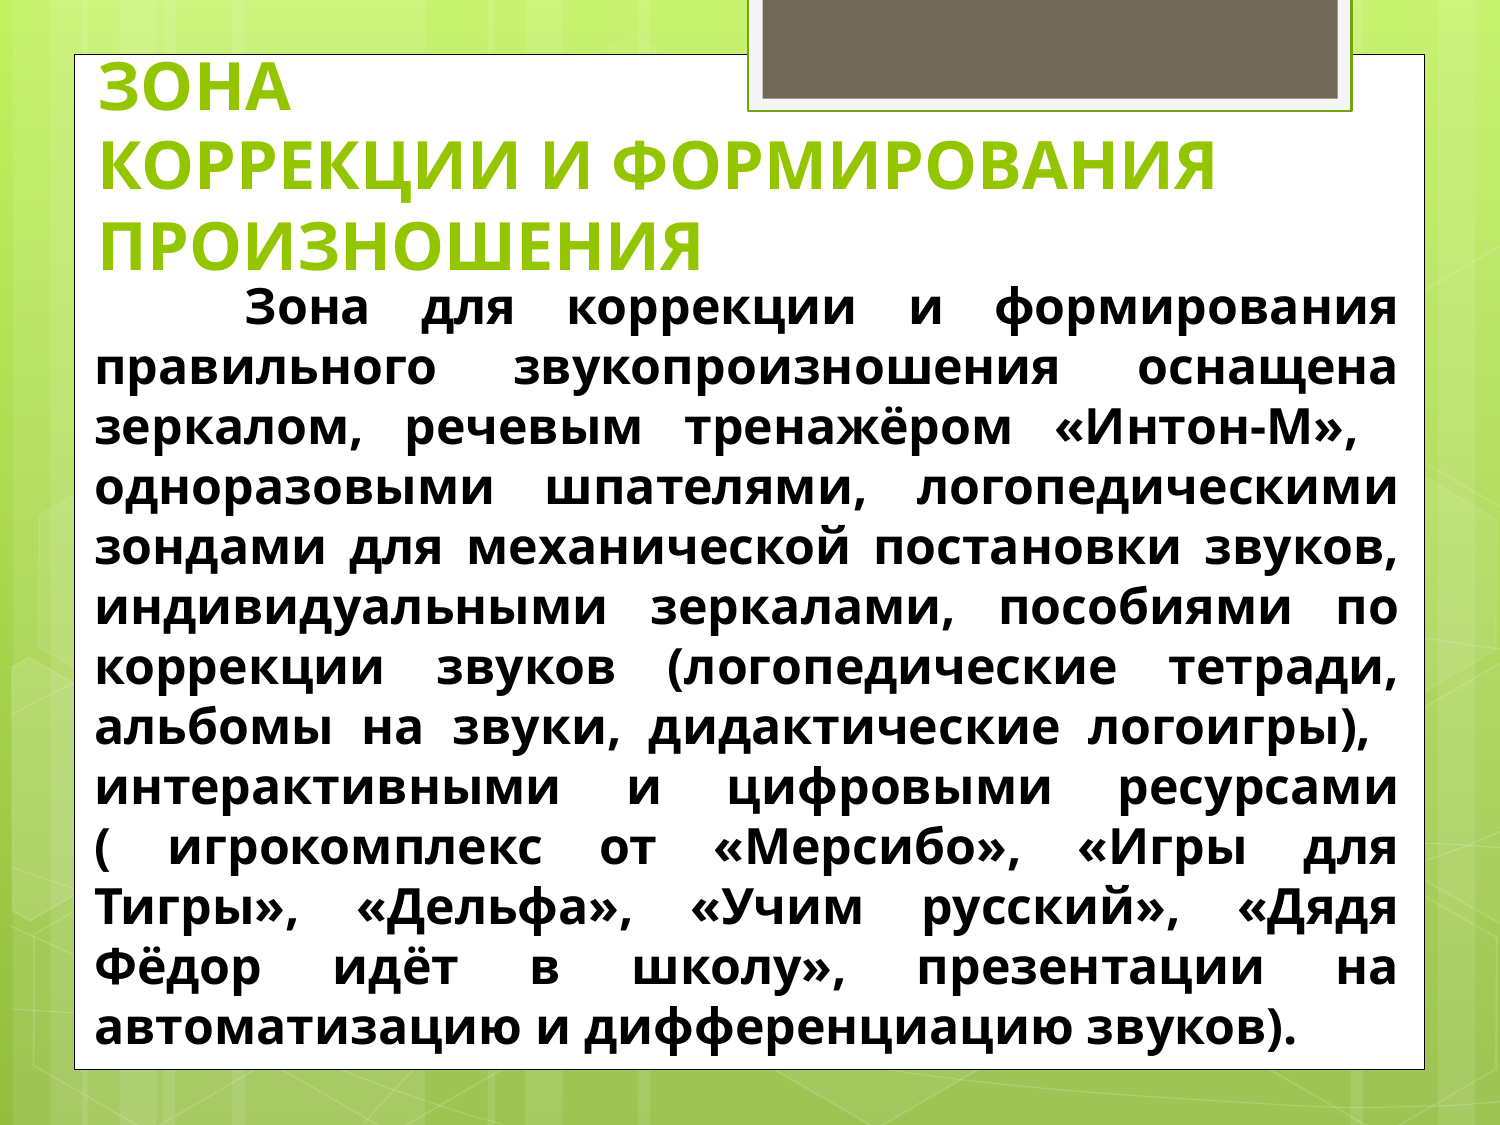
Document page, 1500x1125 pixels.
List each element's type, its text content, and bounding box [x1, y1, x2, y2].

text_box Зона для коррекции и формирования правильного звукопроизношения оснащена зеркалом, речевым тренажёром «Интон-М», одноразовыми шпателями, логопедическими зондами для механической постановки звуков, индивидуальными зеркалами, пособиями по коррекции звуков (логопедические тетради, альбомы на звуки, дидактические логоигры), интерактивными и цифровыми ресурсами ( игрокомплекс от «Мерсибо», «Игры для Тигры», «Дельфа», «Учим русский», «Дядя Фёдор идёт в школу», презентации на автоматизацию и дифференциацию звуков). [79, 267, 1415, 1062]
title ЗОНА КОРРЕКЦИИ И ФОРМИРОВАНИЯ ПРОИЗНОШЕНИЯ [82, 66, 1381, 267]
